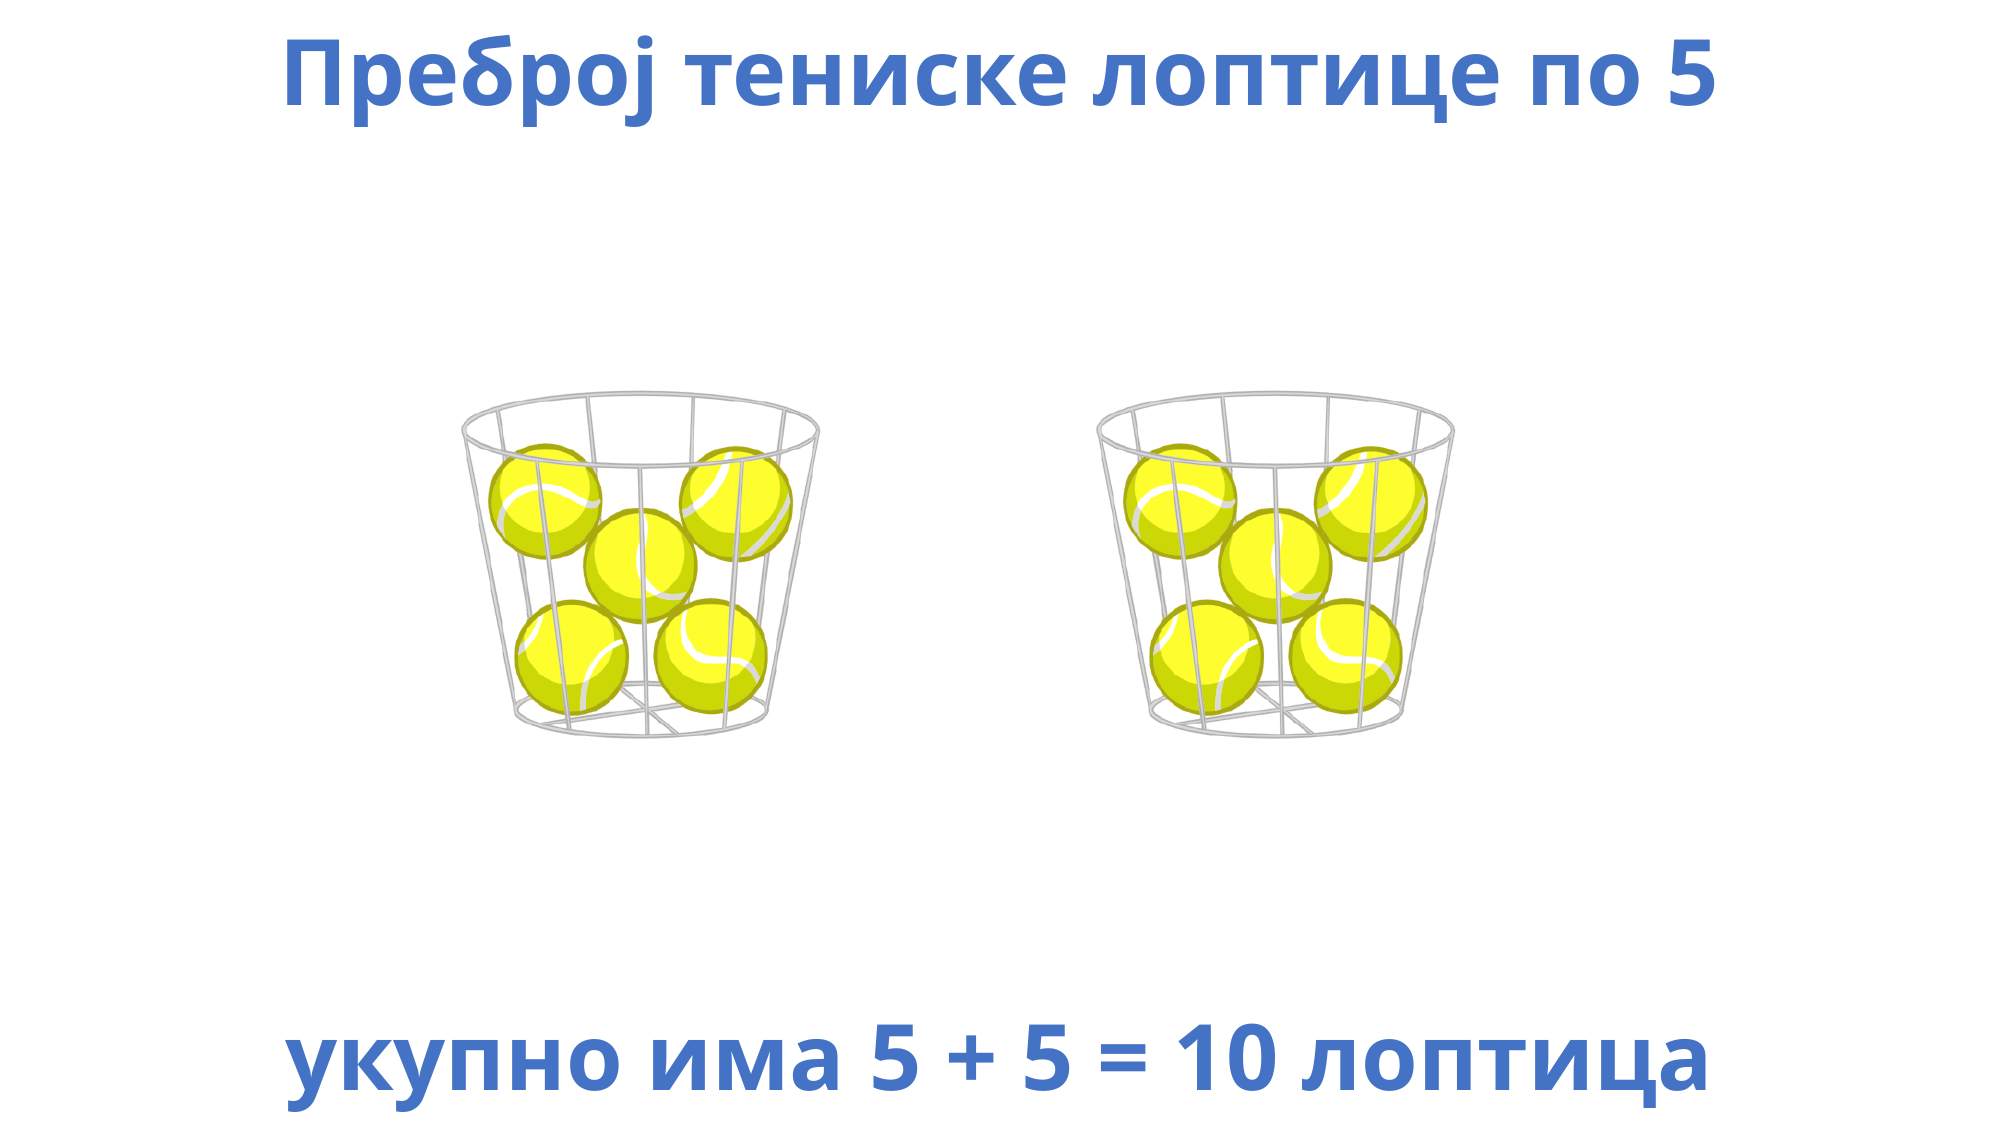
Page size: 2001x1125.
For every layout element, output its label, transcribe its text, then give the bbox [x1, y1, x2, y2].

text_box укупно има 5 + 5 = 10 лоптица [0, 996, 2000, 1125]
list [455, 378, 824, 747]
title Преброј тениске лоптице по 5 [0, 0, 2000, 153]
picture [1090, 378, 1459, 747]
